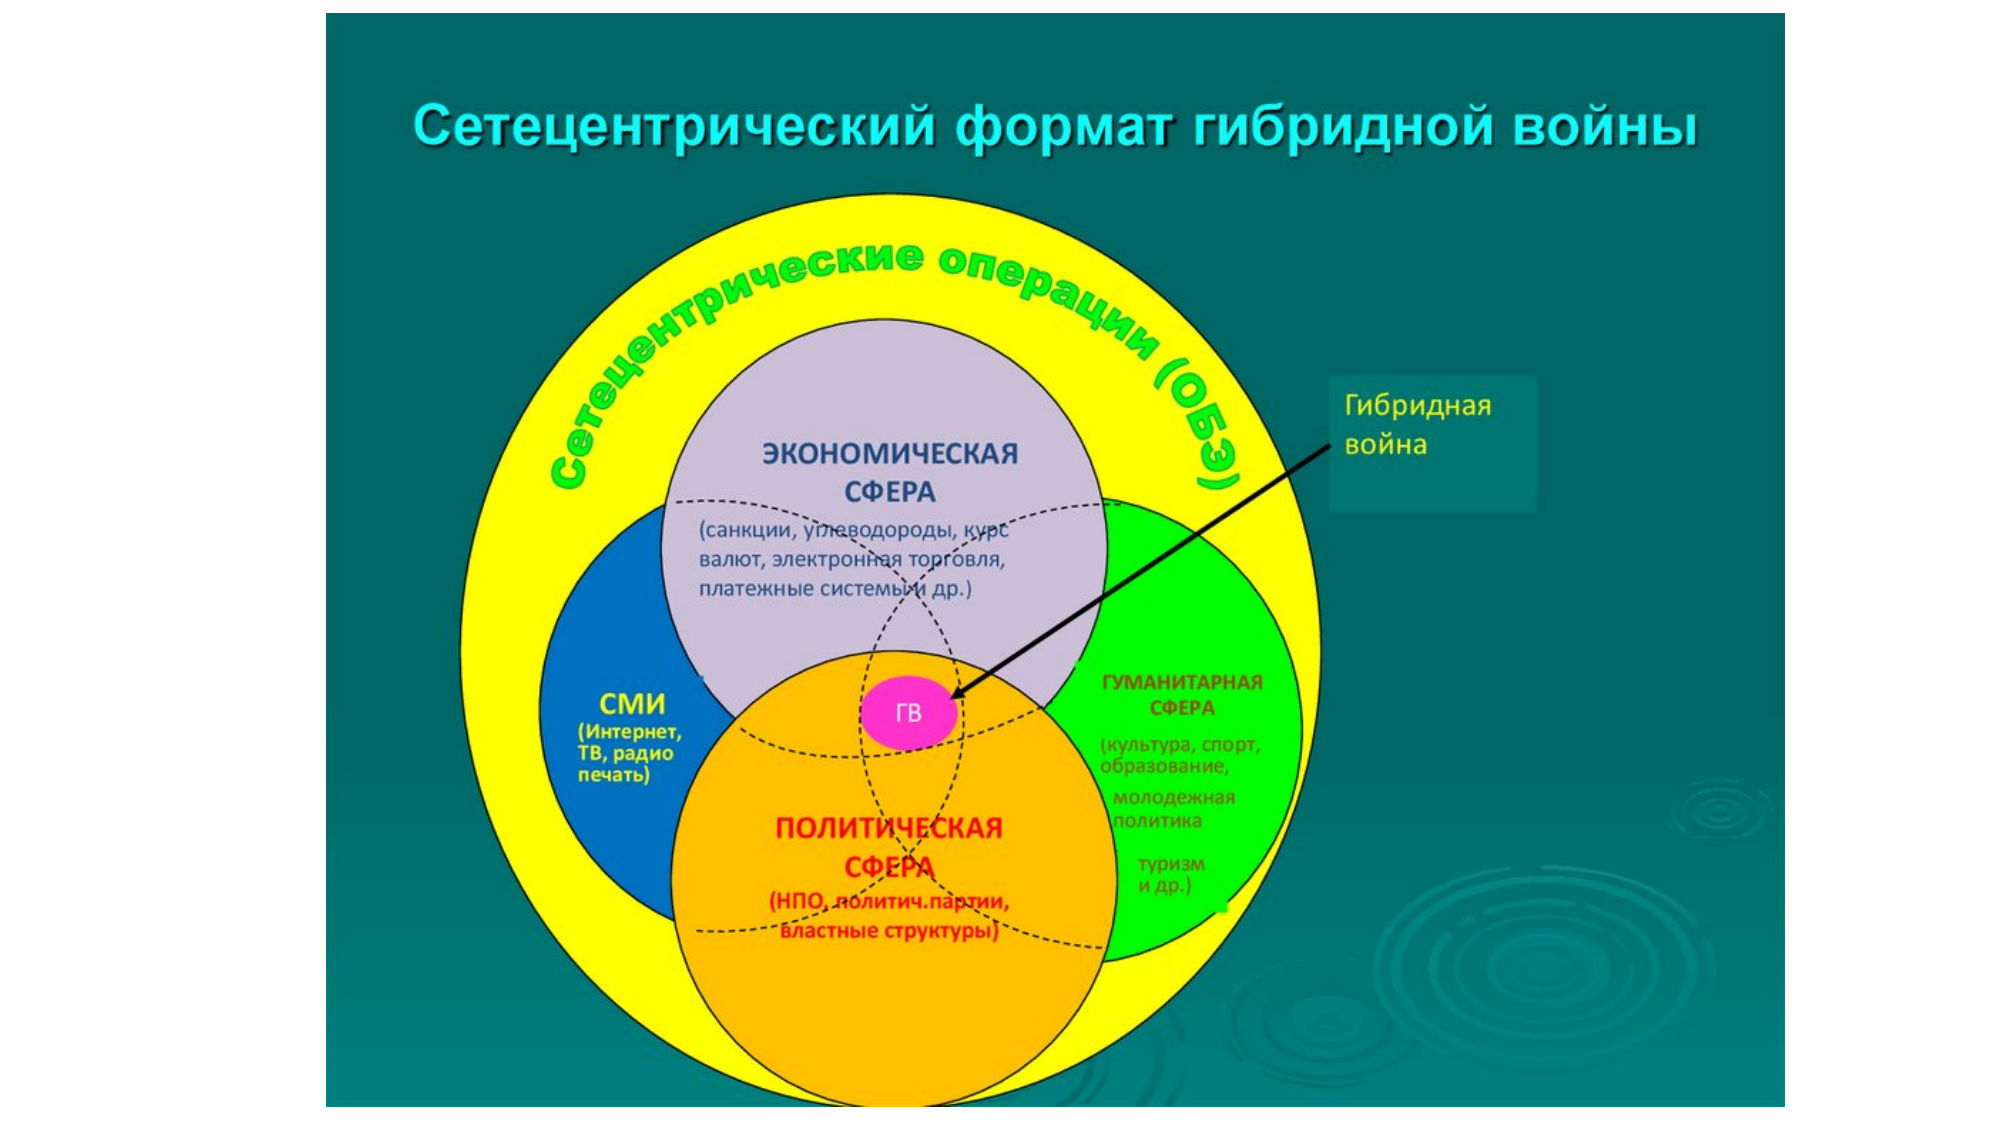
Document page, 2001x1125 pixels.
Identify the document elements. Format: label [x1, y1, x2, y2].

picture [326, 13, 1785, 1107]
